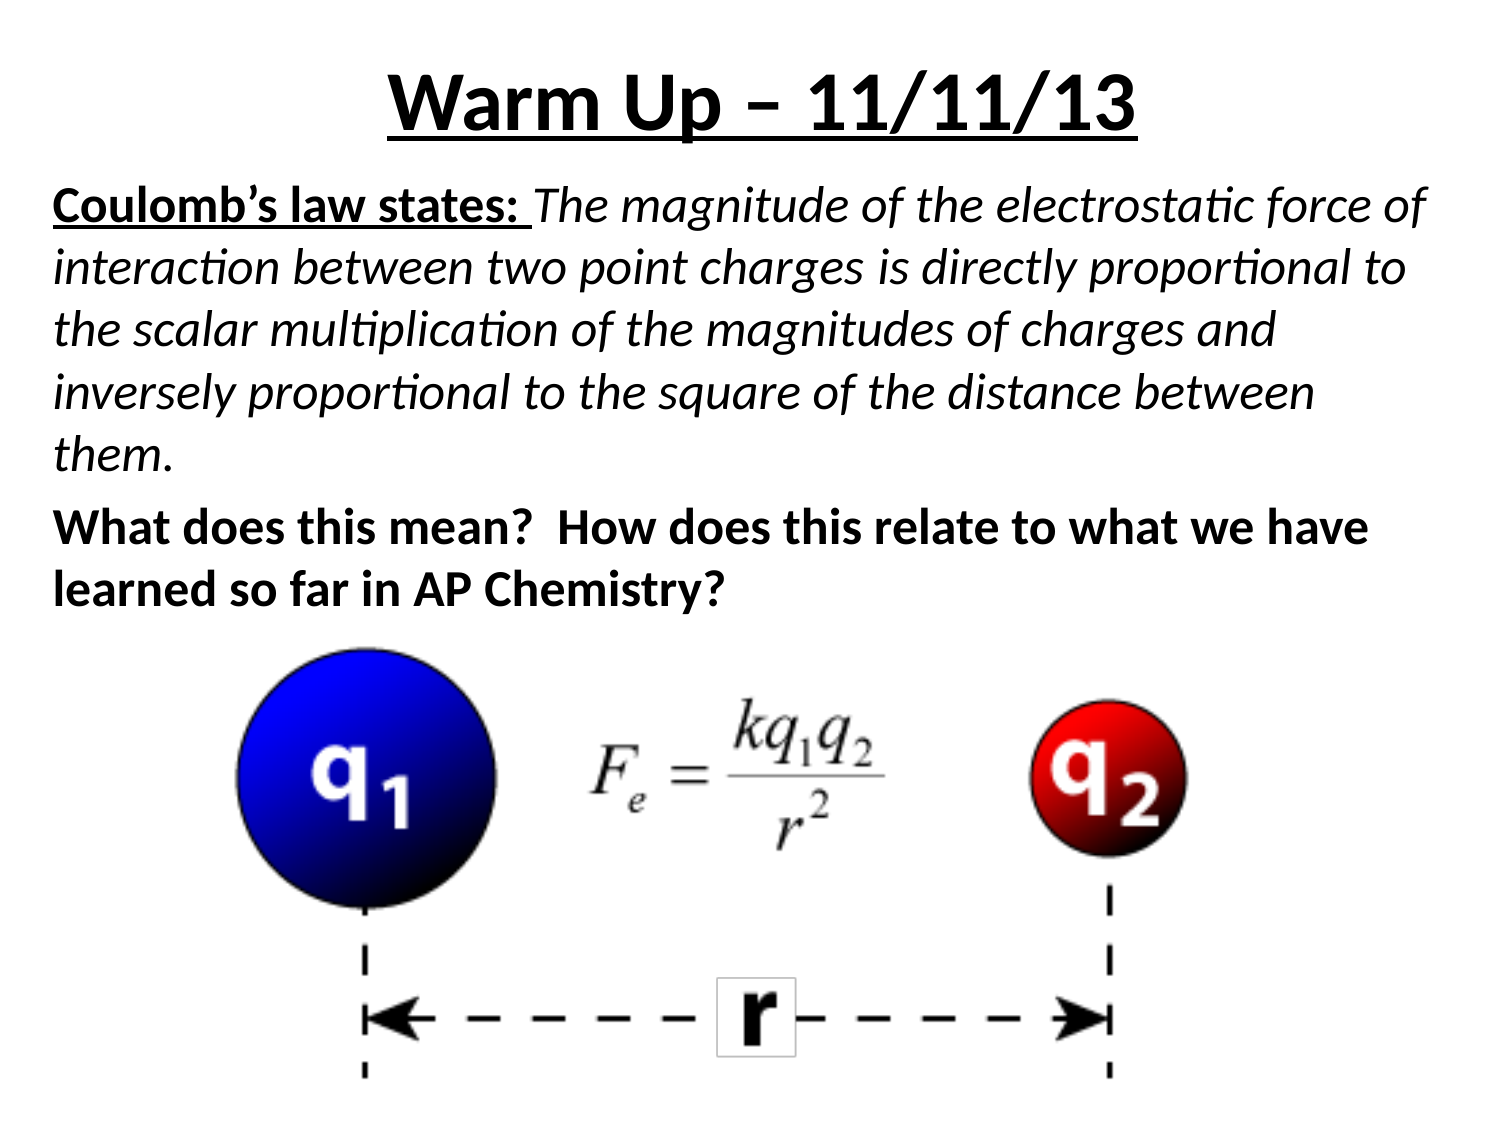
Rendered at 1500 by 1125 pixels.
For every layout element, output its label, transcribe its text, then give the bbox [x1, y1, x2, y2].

picture [224, 637, 1201, 1091]
title Warm Up – 11/11/13 [87, 37, 1438, 155]
list Coulomb’s law states: The magnitude of the electrostatic force of interaction between two point charges is directly proportional to the scalar multiplication of the magnitudes of charges and inversely proportional to the square of the distance between them. What does this mean? How does this relate to what we have learned so far in AP Chemistry? [37, 162, 1463, 625]
